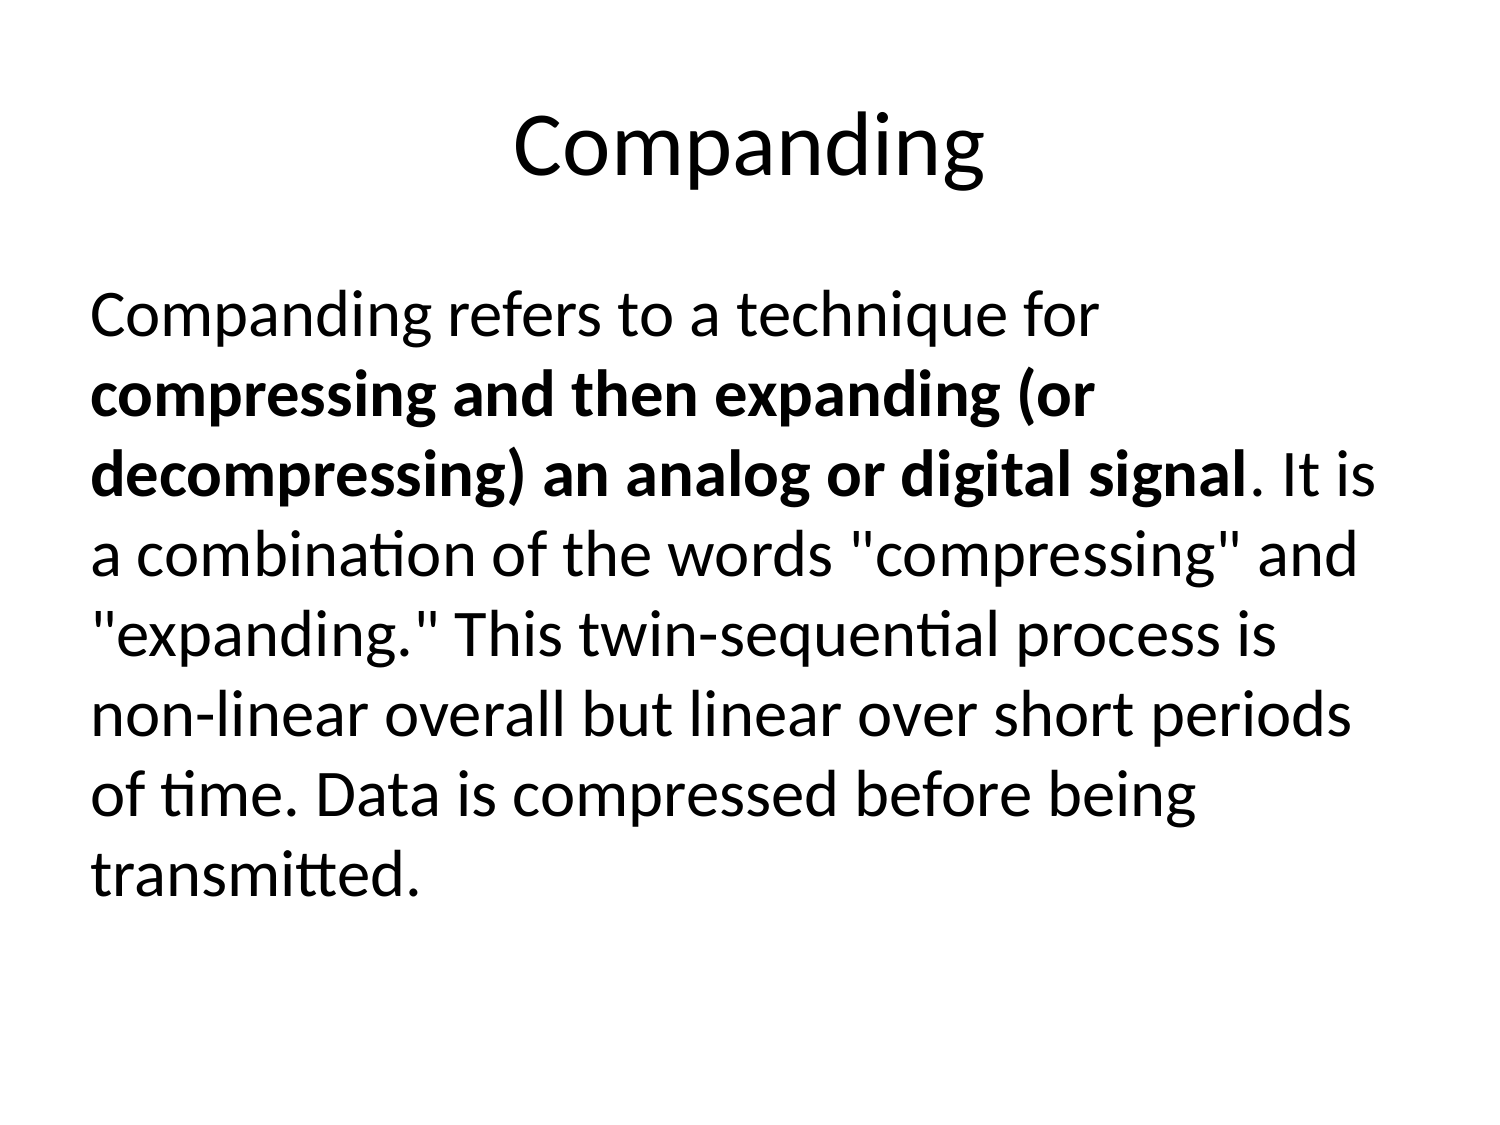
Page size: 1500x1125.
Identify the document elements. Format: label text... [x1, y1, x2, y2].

list Companding refers to a technique for compressing and then expanding (or decompressing) an analog or digital signal. It is a combination of the words "compressing" and "expanding." This twin-sequential process is non-linear overall but linear over short periods of time. Data is compressed before being transmitted. [75, 262, 1425, 1005]
title Companding [75, 45, 1425, 233]
